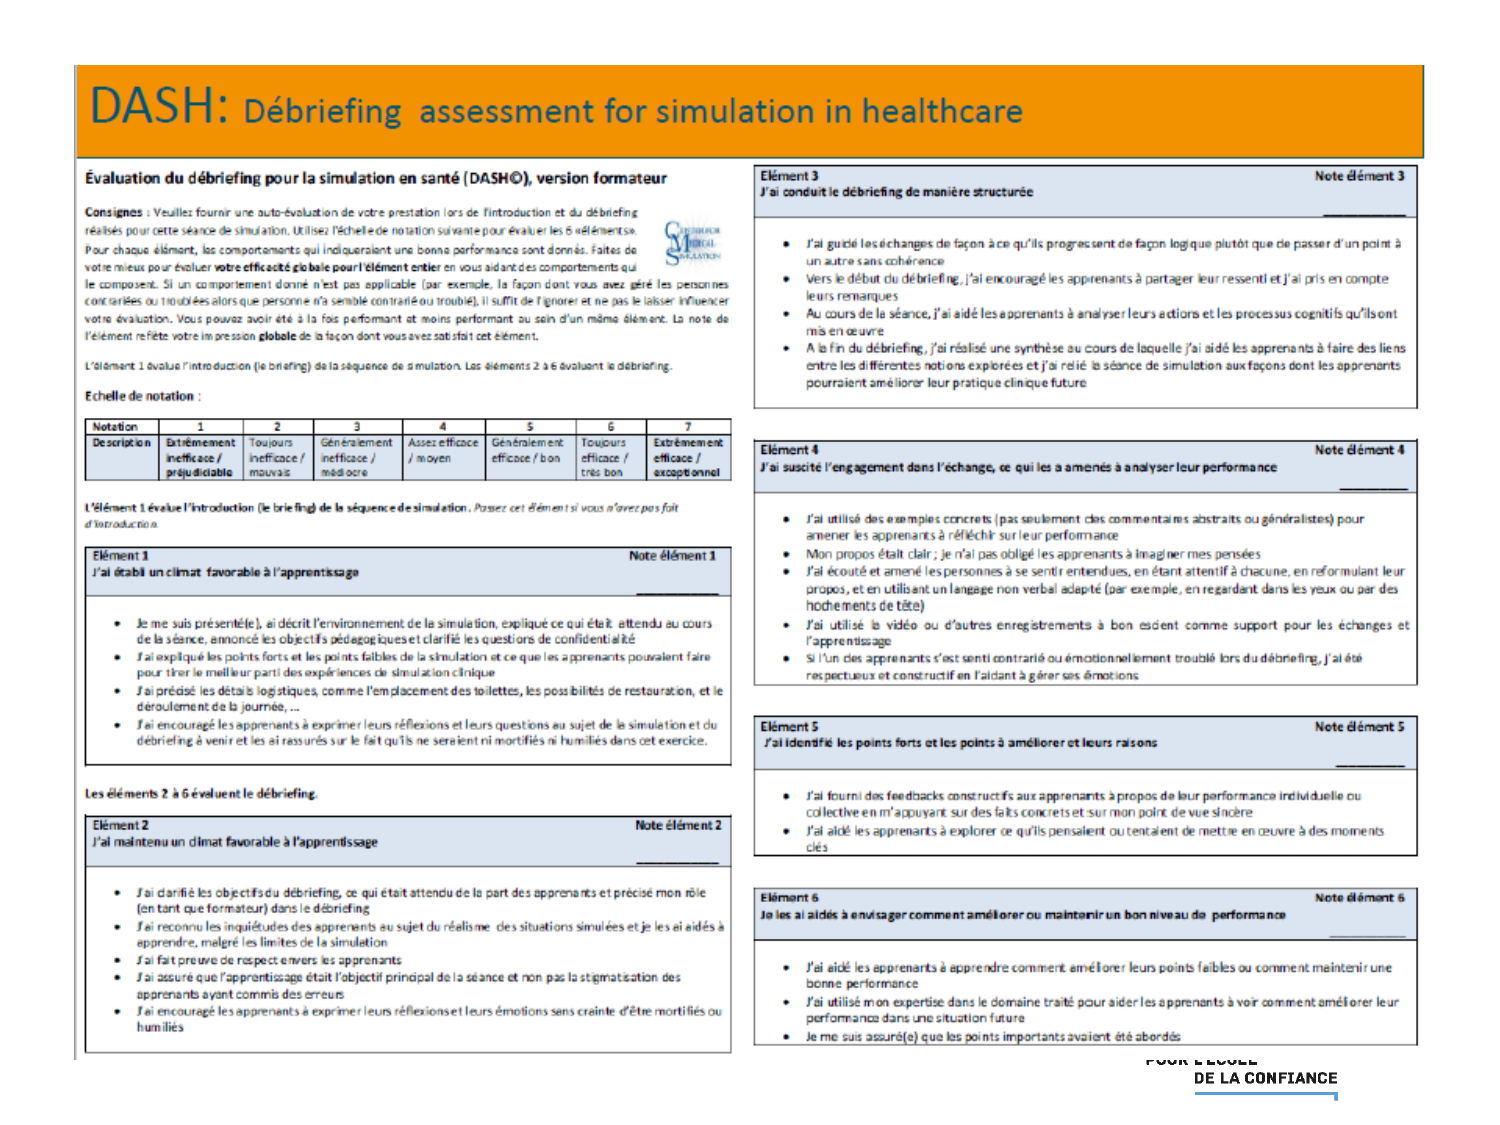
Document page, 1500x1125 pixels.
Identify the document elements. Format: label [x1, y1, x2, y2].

picture [73, 65, 1426, 1114]
